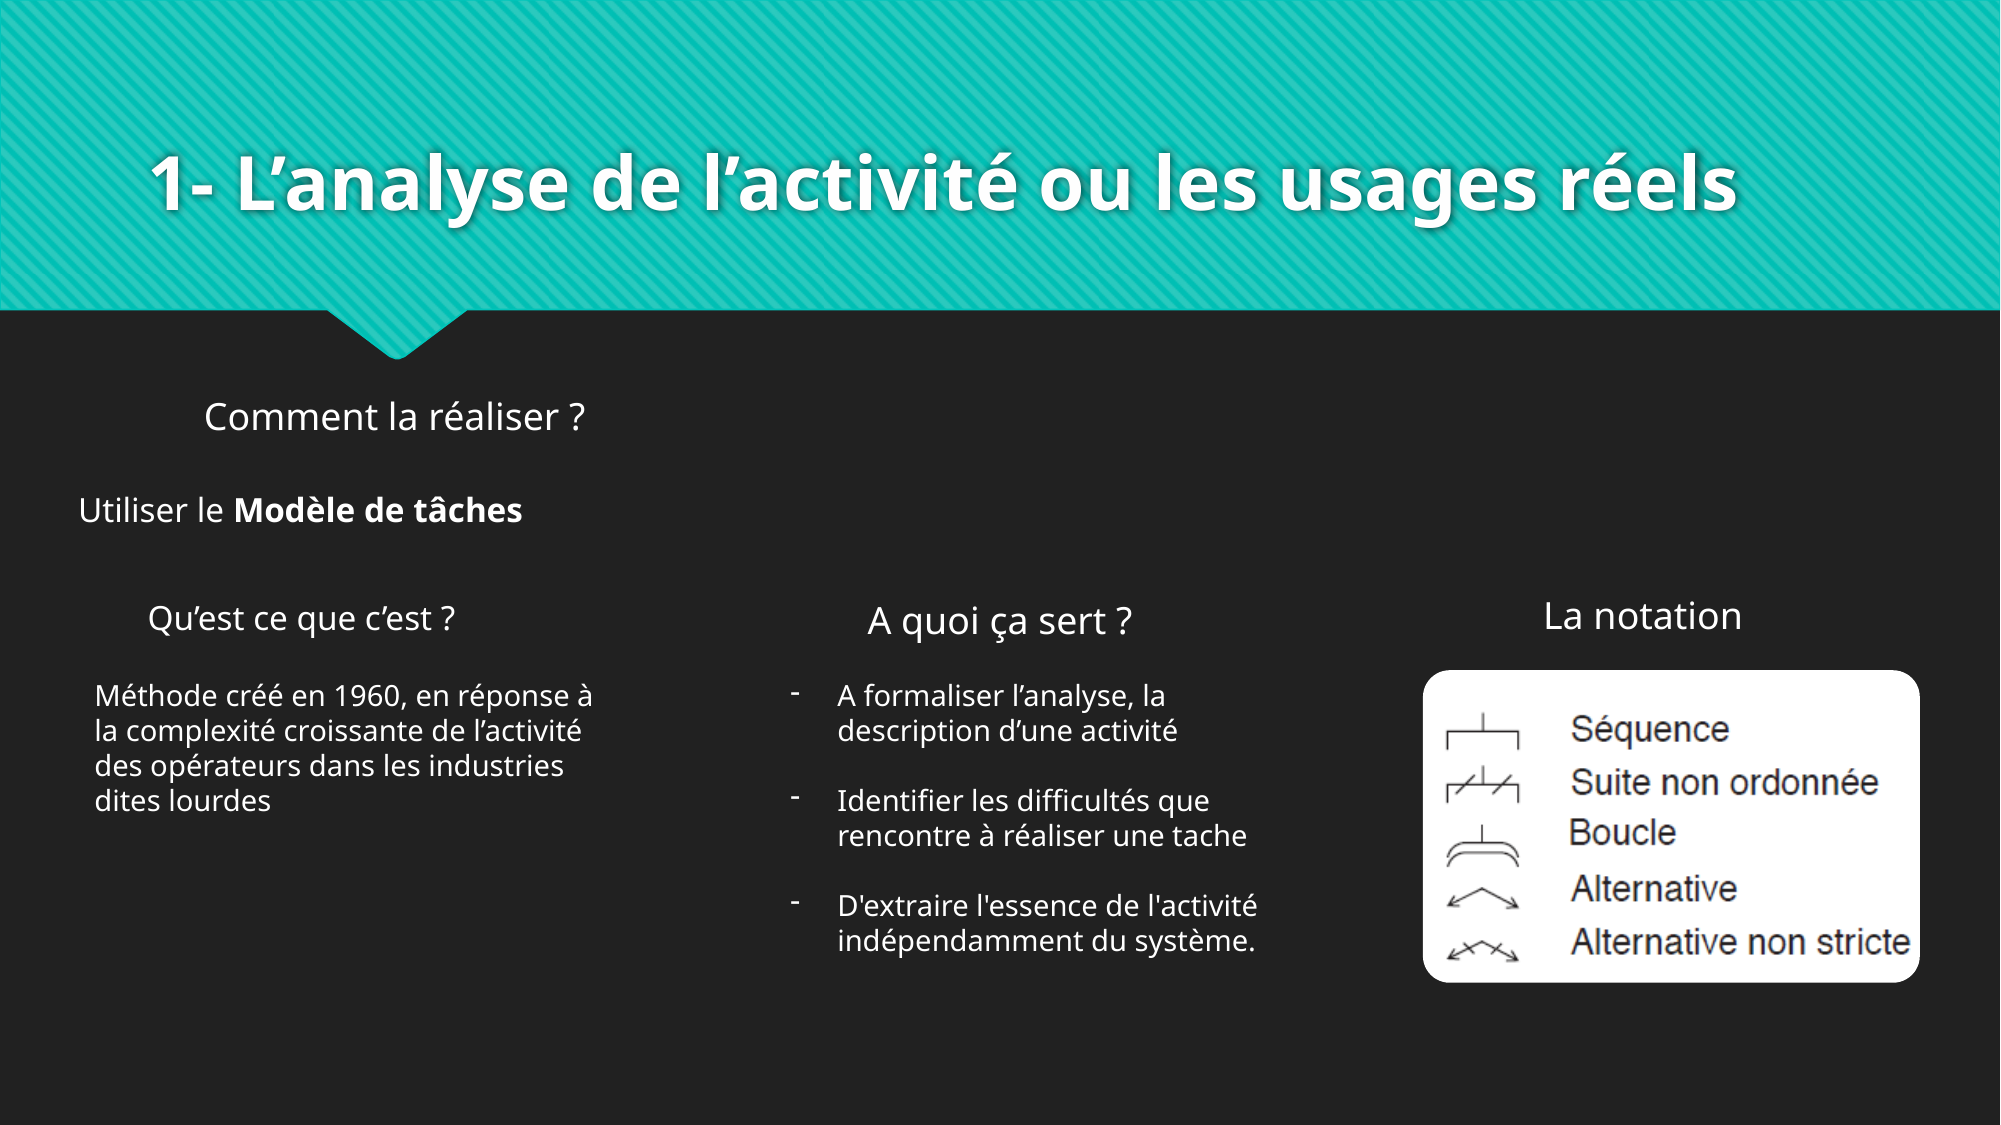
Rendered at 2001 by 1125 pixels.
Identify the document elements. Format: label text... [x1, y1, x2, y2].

text_box Comment la réaliser ? [189, 385, 622, 446]
text_box Utiliser le Modèle de tâches [63, 482, 826, 537]
text_box A quoi ça sert ? [758, 589, 1242, 650]
title 1- L’analyse de l’activité ou les usages réels [132, 73, 1868, 233]
text_box La notation [1485, 584, 1801, 645]
picture [1422, 669, 1921, 983]
text_box Qu’est ce que c’est ? [132, 589, 563, 645]
text_box A formaliser l’analyse, la description d’une activité Identifier les difficultés que rencontre à réaliser une tache D'extraire l'essence de l'activité indépendamment du système. [775, 670, 1283, 1000]
text_box Méthode créé en 1960, en réponse à la complexité croissante de l’activité des opérateurs dans les industries dites lourdes [79, 670, 634, 825]
